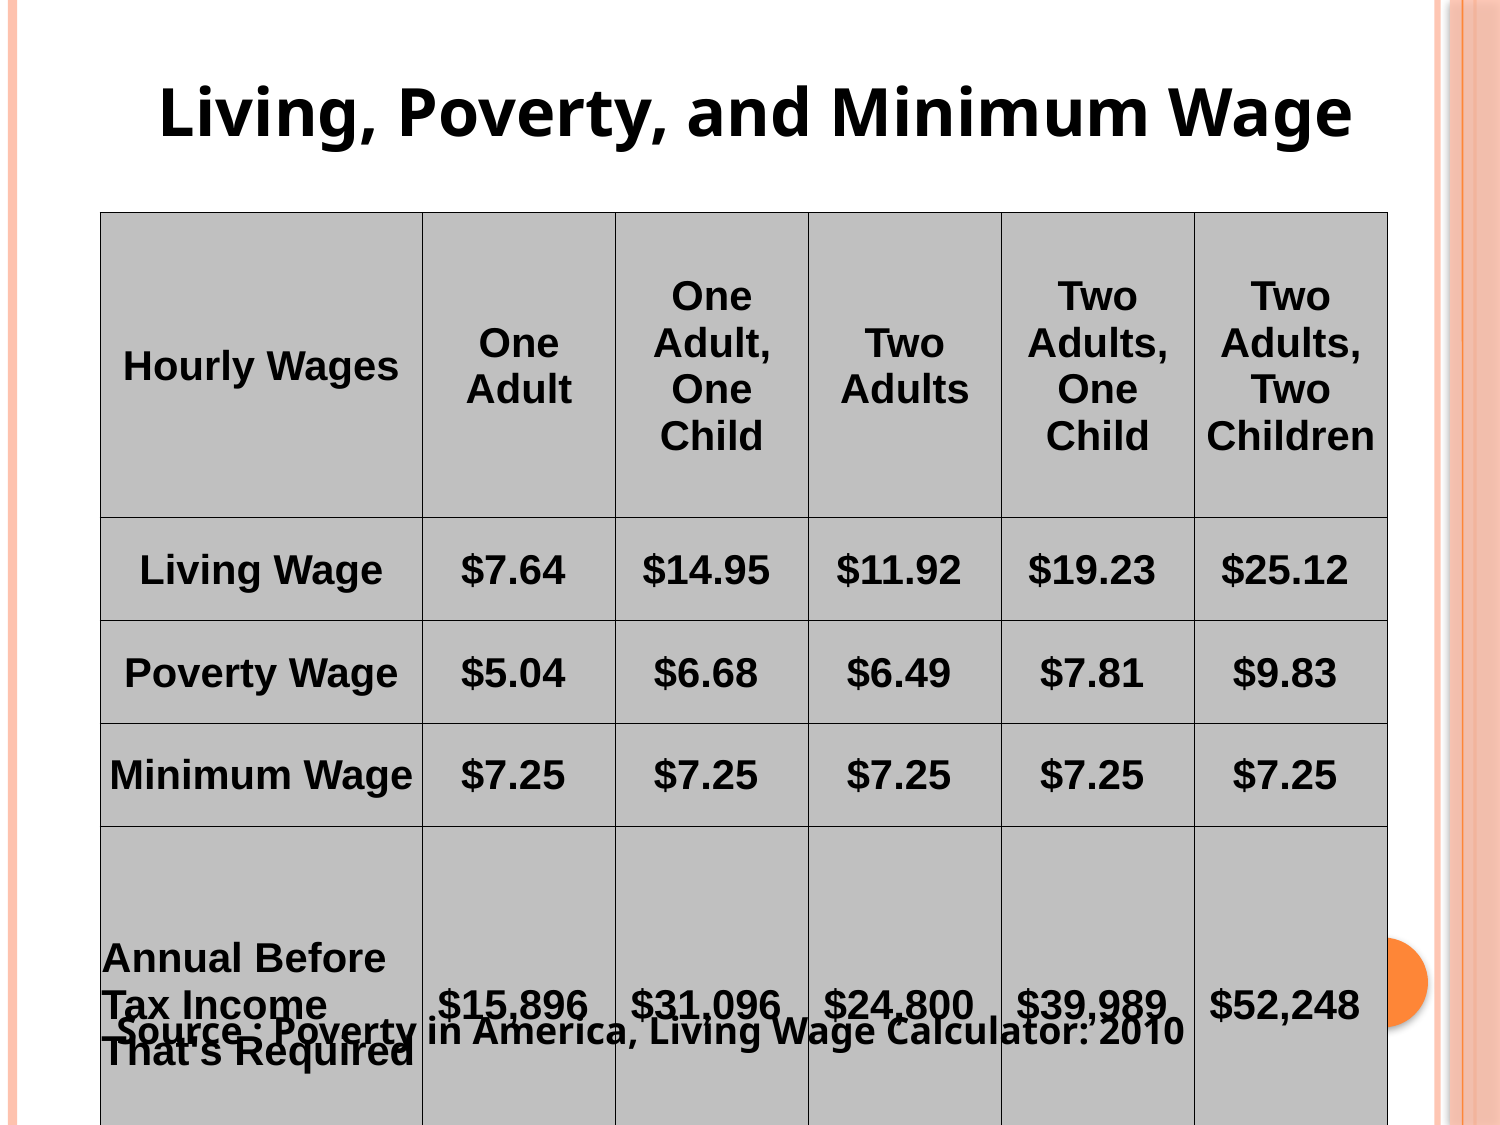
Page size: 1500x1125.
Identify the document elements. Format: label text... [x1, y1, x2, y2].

table_cell Poverty Wage [101, 621, 422, 723]
table_header Hourly Wages [101, 213, 422, 517]
table_cell Living Wage [101, 518, 422, 620]
table_cell $31,096 [616, 827, 808, 999]
table_cell $25.12 [1195, 518, 1387, 620]
table_cell $7.25 [1195, 724, 1387, 826]
table_cell Annual Before Tax Income That's Required [101, 827, 422, 999]
table_cell $39,989 [1002, 827, 1194, 999]
table_cell Minimum Wage [101, 724, 422, 826]
table_cell $24,800 [809, 827, 1001, 999]
table_header Two Adults, Two Children [1195, 213, 1387, 517]
table_cell $6.68 [616, 621, 808, 723]
text_box Source : Poverty in America, Living Wage Calculator: 2010 [101, 999, 1290, 1125]
table_cell $5.04 [423, 621, 615, 723]
table_cell $6.49 [809, 621, 1001, 723]
table_cell $52,248 [1195, 827, 1387, 1125]
table_cell $7.25 [616, 724, 808, 826]
table_header One Adult, One Child [616, 213, 808, 517]
table_cell $7.81 [1002, 621, 1194, 723]
table_header Two Adults [809, 213, 1001, 517]
table_cell $14.95 [616, 518, 808, 620]
table_cell $9.83 [1195, 621, 1387, 723]
table_cell $15,896 [423, 827, 615, 999]
table_cell $7.25 [423, 724, 615, 826]
text_box Living, Poverty, and Minimum Wage [99, 62, 1413, 158]
table_cell $7.25 [809, 724, 1001, 826]
table_header One Adult [423, 213, 615, 517]
table_cell $7.25 [1002, 724, 1194, 826]
table_header Two Adults, One Child [1002, 213, 1194, 517]
table_cell $19.23 [1002, 518, 1194, 620]
table_cell $7.64 [423, 518, 615, 620]
table_cell $11.92 [809, 518, 1001, 620]
